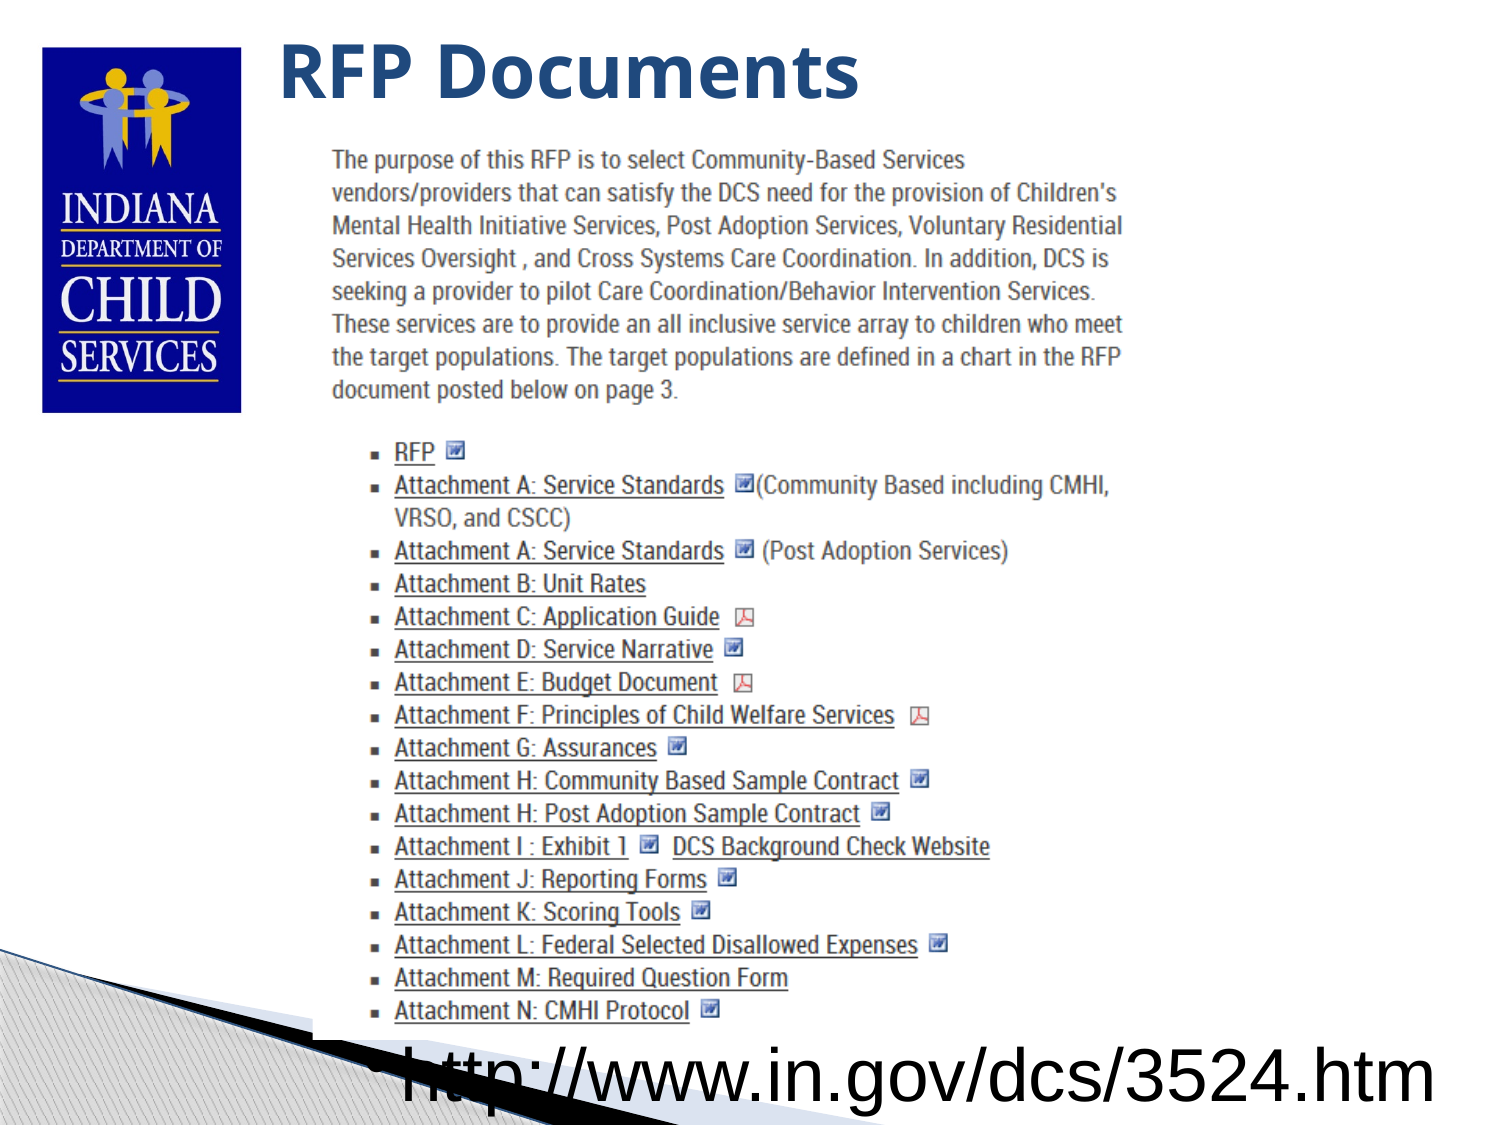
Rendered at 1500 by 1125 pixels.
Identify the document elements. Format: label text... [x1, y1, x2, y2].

picture [37, 43, 247, 426]
text_box http://www.in.gov/dcs/3524.htm [350, 1018, 1500, 1124]
title RFP Documents [262, 0, 1425, 138]
picture [312, 124, 1158, 1041]
